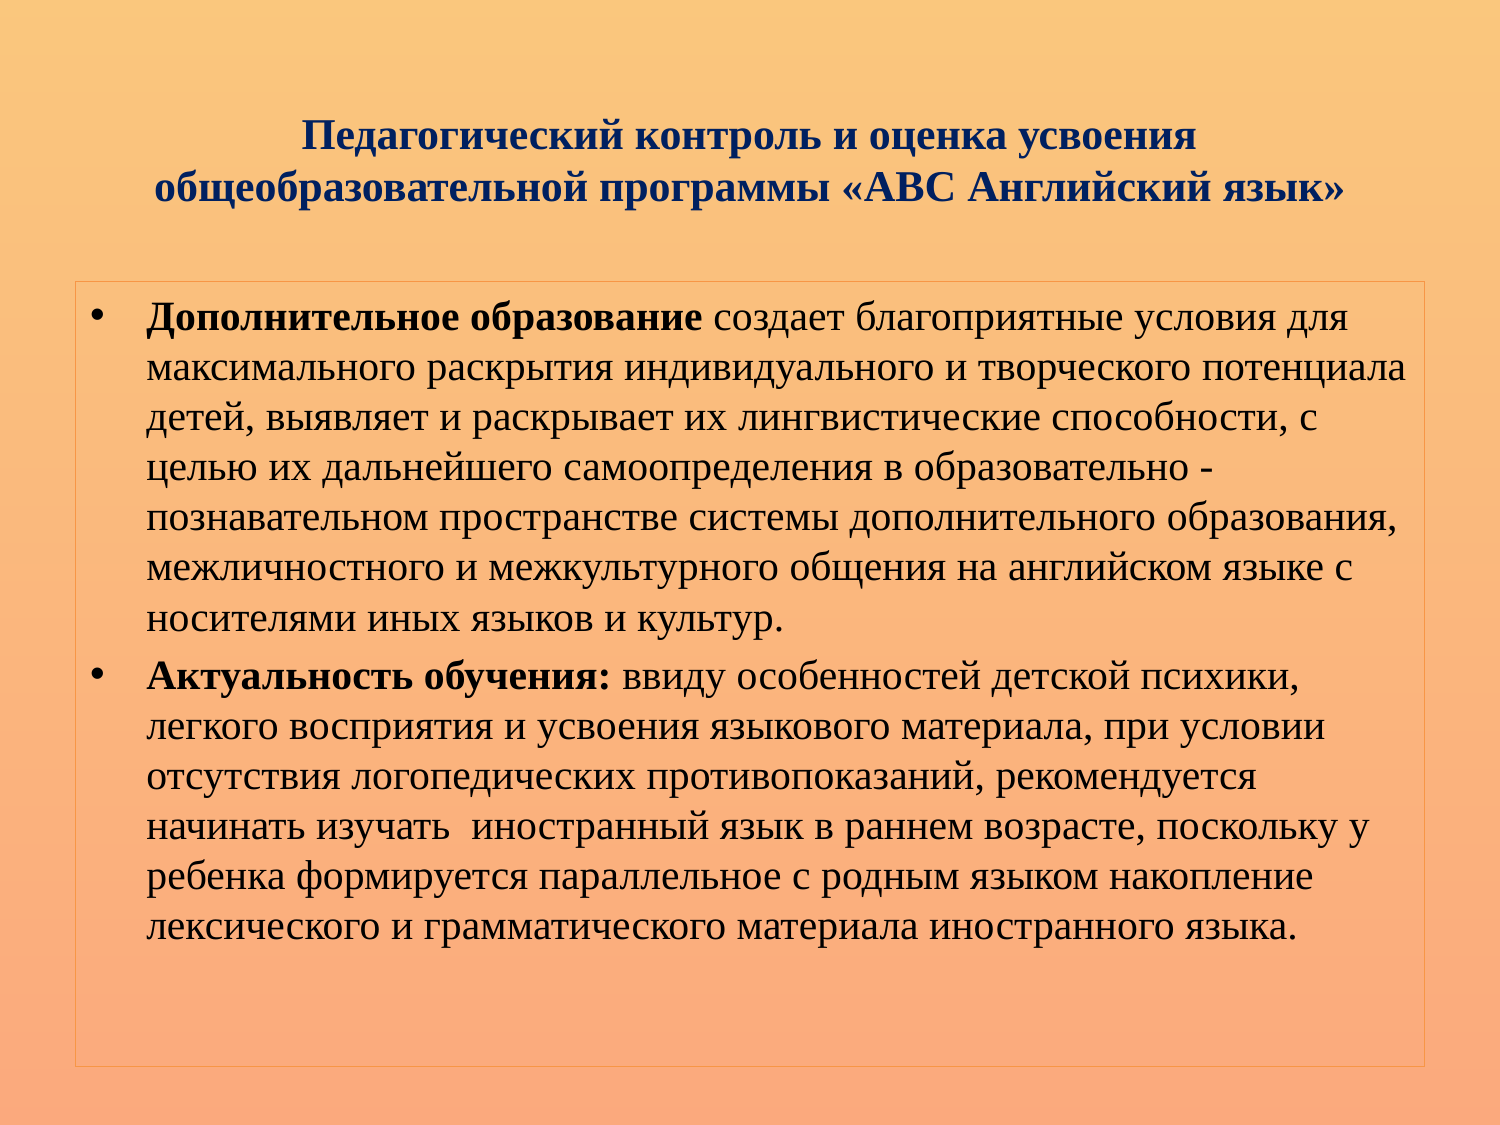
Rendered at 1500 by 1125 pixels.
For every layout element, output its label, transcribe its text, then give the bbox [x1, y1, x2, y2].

title Педагогический контроль и оценка усвоения общеобразовательной программы «ABC Английский язык» [75, 45, 1425, 293]
list Дополнительное образование создает благоприятные условия для максимального раскрытия индивидуального и творческого потенциала детей, выявляет и раскрывает их лингвистические способности, с целью их дальнейшего самоопределения в образовательно - познавательном пространстве системы дополнительного образования, межличностного и межкультурного общения на английском языке с носителями иных языков и культур. Актуальность обучения: ввиду особенностей детской психики, легкого восприятия и усвоения языкового материала, при условии отсутствия логопедических противопоказаний, рекомендуется начинать изучать иностранный язык в раннем возрасте, поскольку у ребенка формируется параллельное с родным языком накопление лексического и грамматического материала иностранного языка. [75, 293, 1425, 1067]
